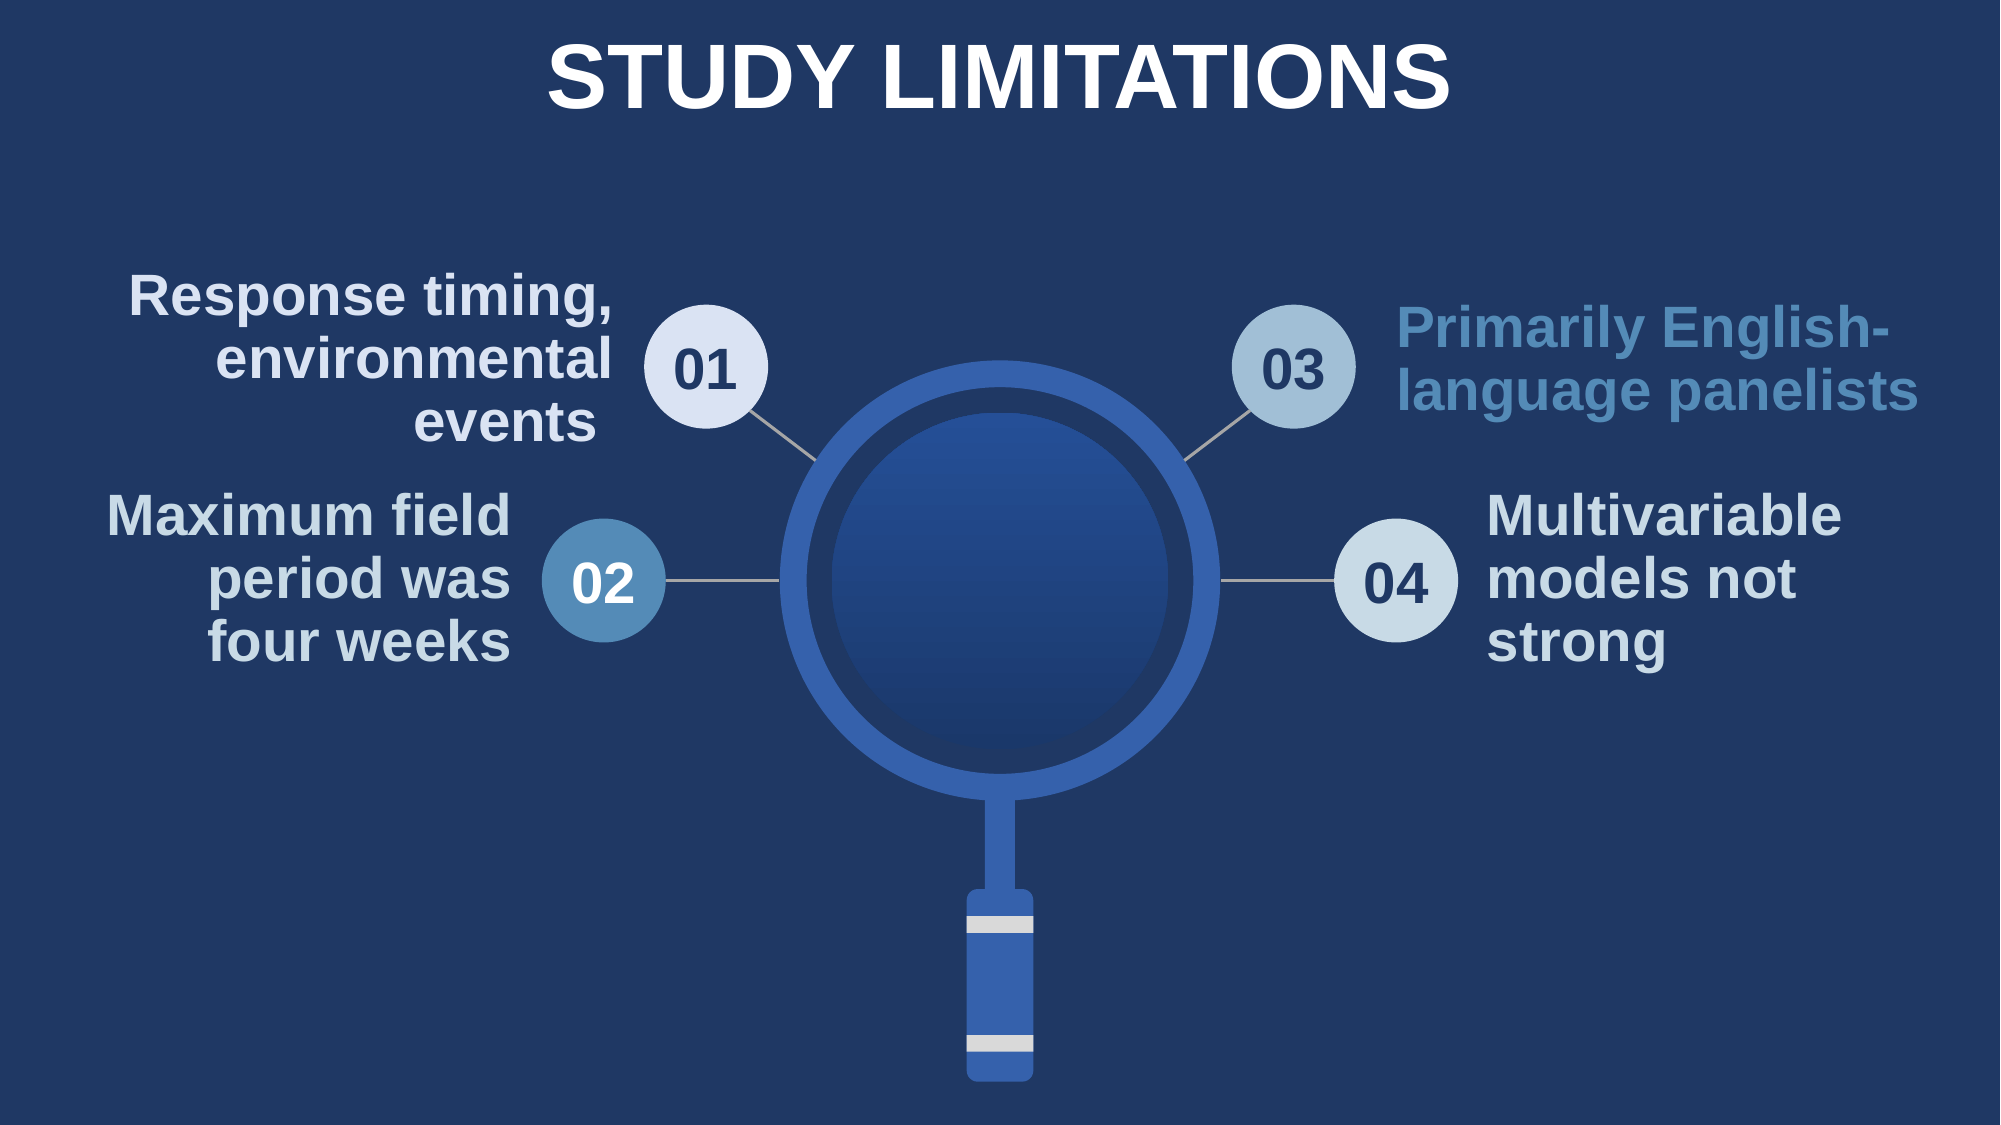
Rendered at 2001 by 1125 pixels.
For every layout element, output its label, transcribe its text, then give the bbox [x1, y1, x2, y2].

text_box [779, 360, 1221, 1082]
text_box 04 [1333, 517, 1460, 644]
text_box 02 [540, 517, 667, 644]
title STUDY LIMITATIONS [0, 4, 2000, 155]
text_box Multivariable models not strong [1486, 485, 1978, 674]
text_box Maximum field period was four weeks [87, 485, 512, 674]
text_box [749, 410, 816, 461]
text_box 03 [1230, 303, 1357, 430]
text_box 01 [643, 303, 770, 430]
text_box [1184, 410, 1250, 461]
text_box Response timing, environmental events [76, 264, 615, 454]
text_box Primarily English-language panelists [1396, 296, 1935, 423]
